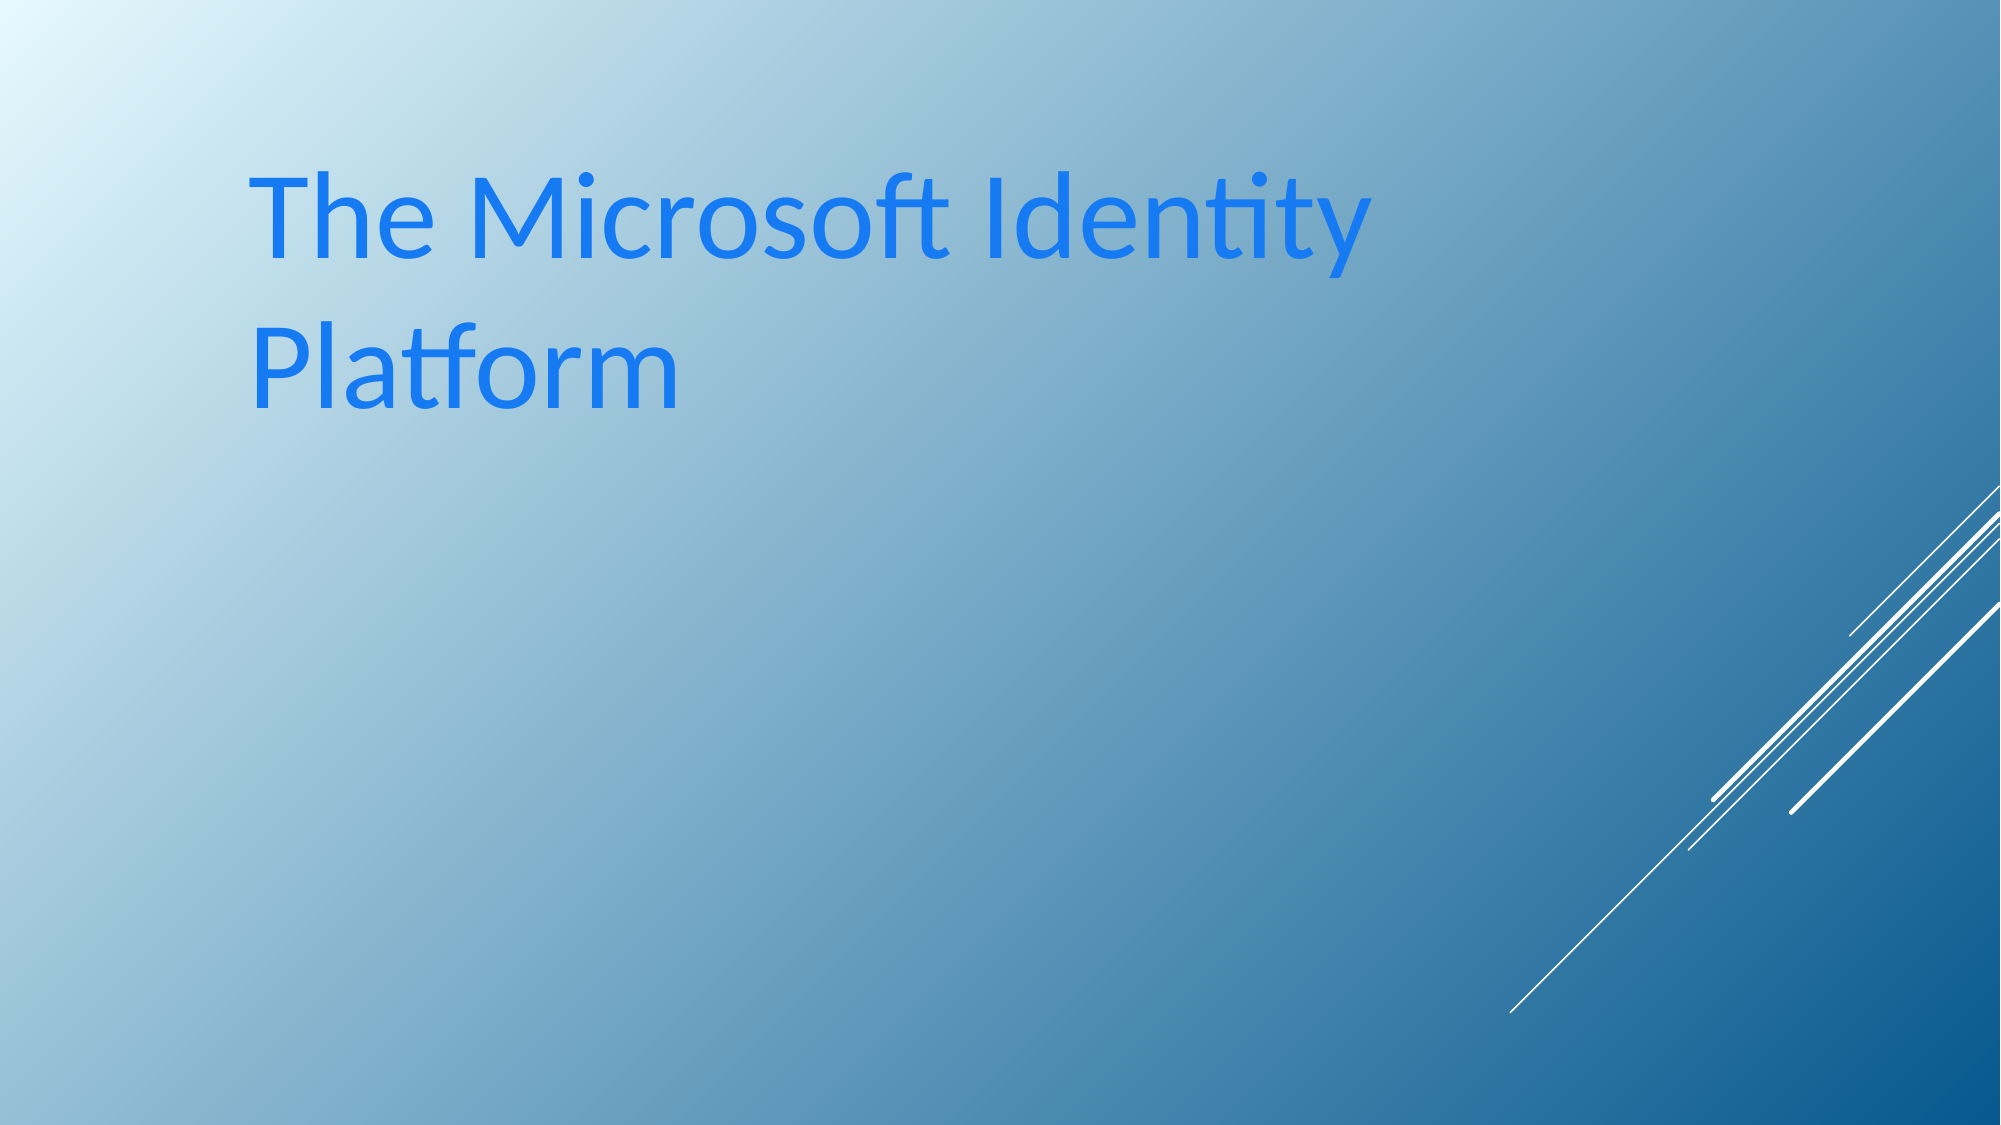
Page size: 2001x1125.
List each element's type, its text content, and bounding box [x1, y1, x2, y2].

text_box The Microsoft Identity Platform [233, 126, 1675, 642]
